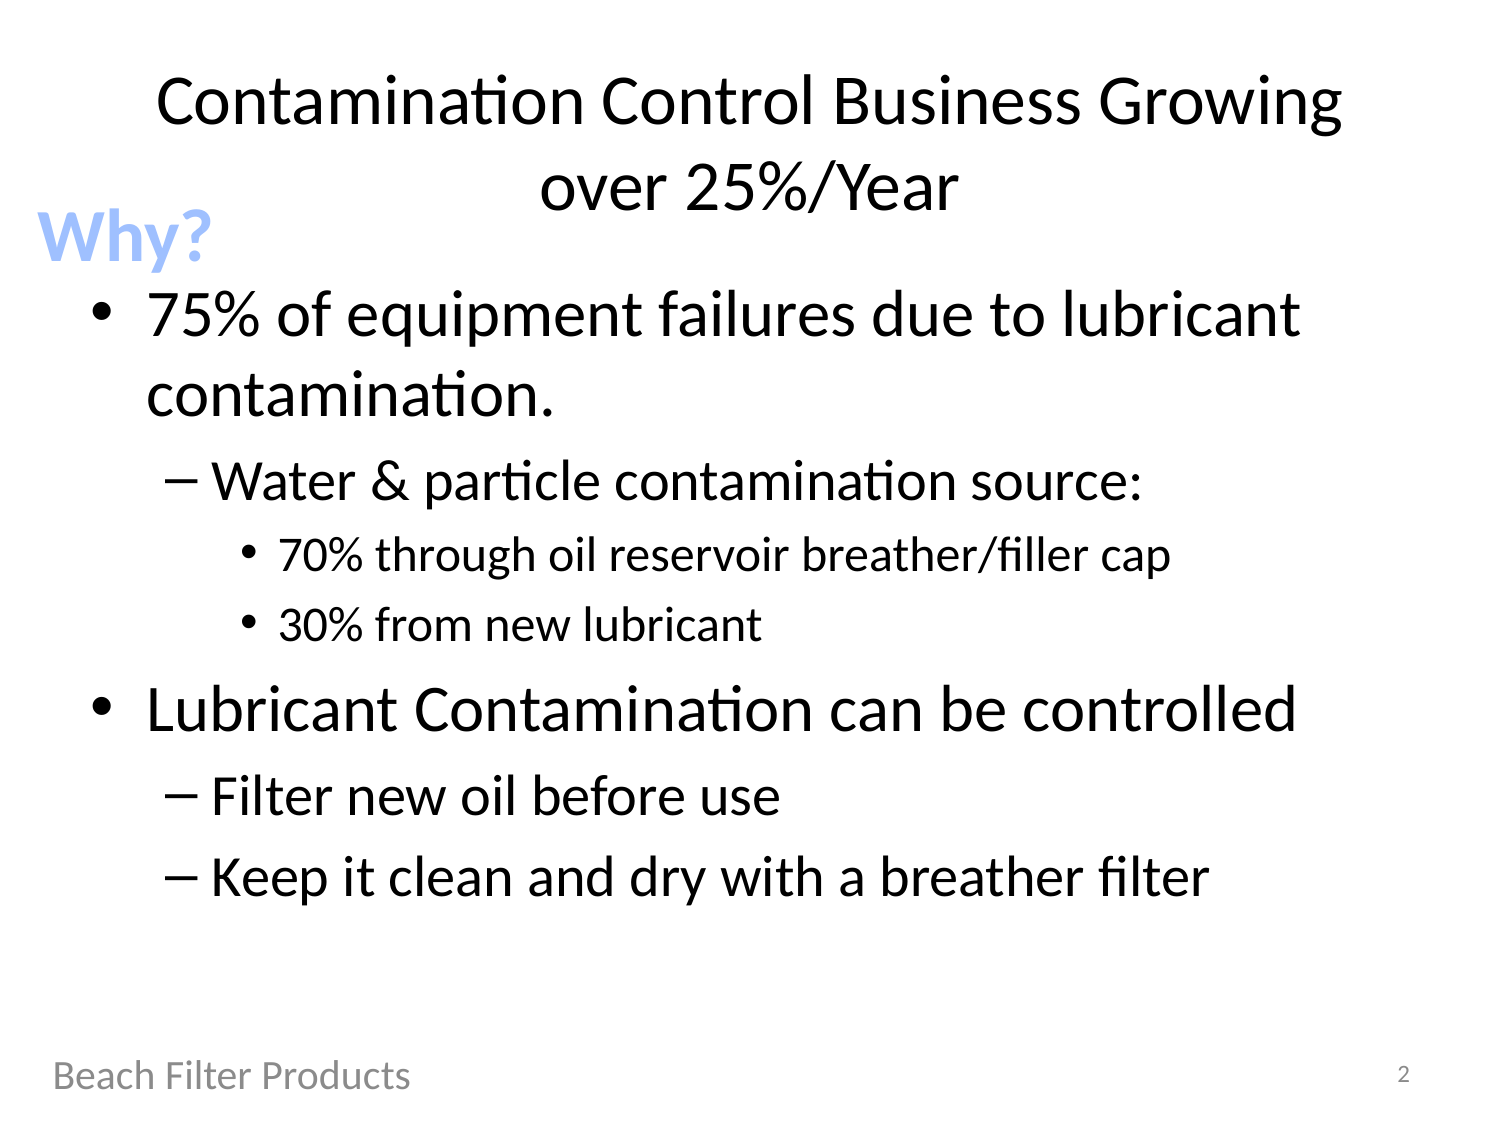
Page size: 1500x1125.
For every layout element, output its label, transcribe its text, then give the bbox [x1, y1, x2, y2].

title Contamination Control Business Growing over 25%/Year [75, 45, 1425, 233]
footer Beach Filter Products [37, 1042, 742, 1103]
slide_number 2 [1074, 1042, 1425, 1103]
text_box Why? [22, 179, 230, 285]
list 75% of equipment failures due to lubricant contamination. Water & particle contamination source: 70% through oil reservoir breather/filler cap 30% from new lubricant Lubricant Contamination can be controlled Filter new oil before use Keep it clean and dry with a breather filter [75, 262, 1425, 1005]
